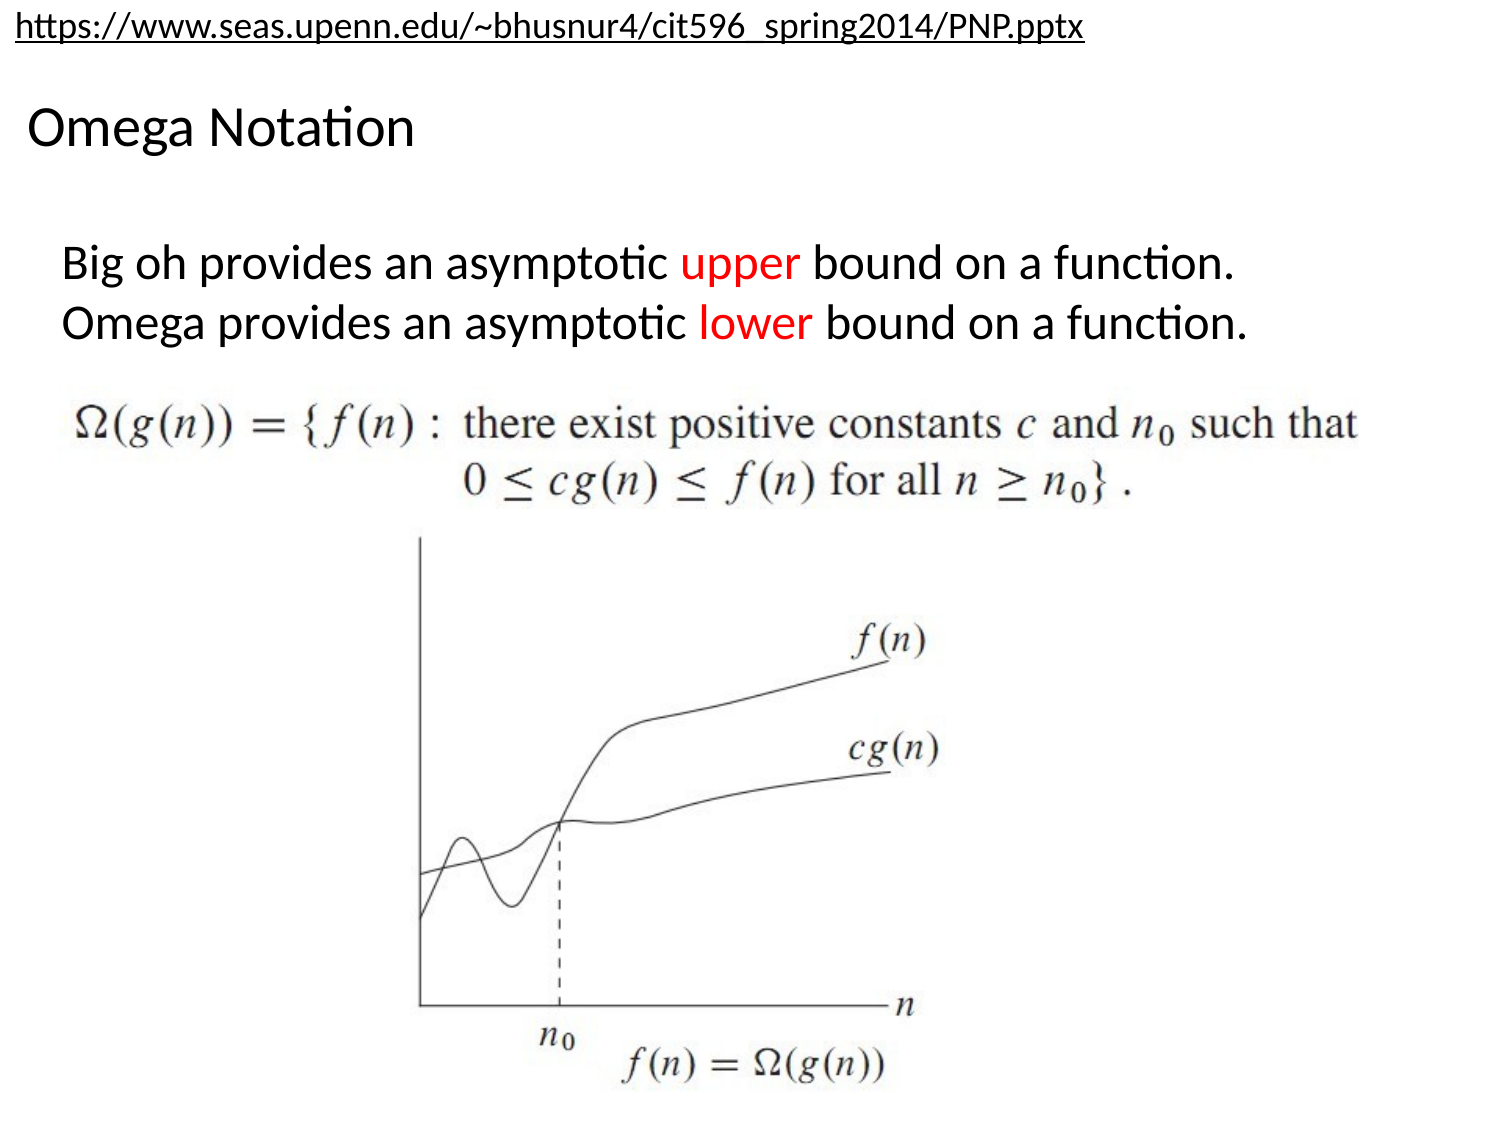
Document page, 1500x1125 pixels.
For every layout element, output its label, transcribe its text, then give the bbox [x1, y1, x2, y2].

picture [58, 386, 1369, 509]
picture [398, 515, 946, 1102]
text_box Big oh provides an asymptotic upper bound on a function. Omega provides an asymptotic lower bound on a function. [46, 222, 1407, 598]
text_box https://www.seas.upenn.edu/~bhusnur4/cit596_spring2014/PNP.pptx [0, 0, 1146, 53]
title Omega Notation [27, 92, 1454, 228]
